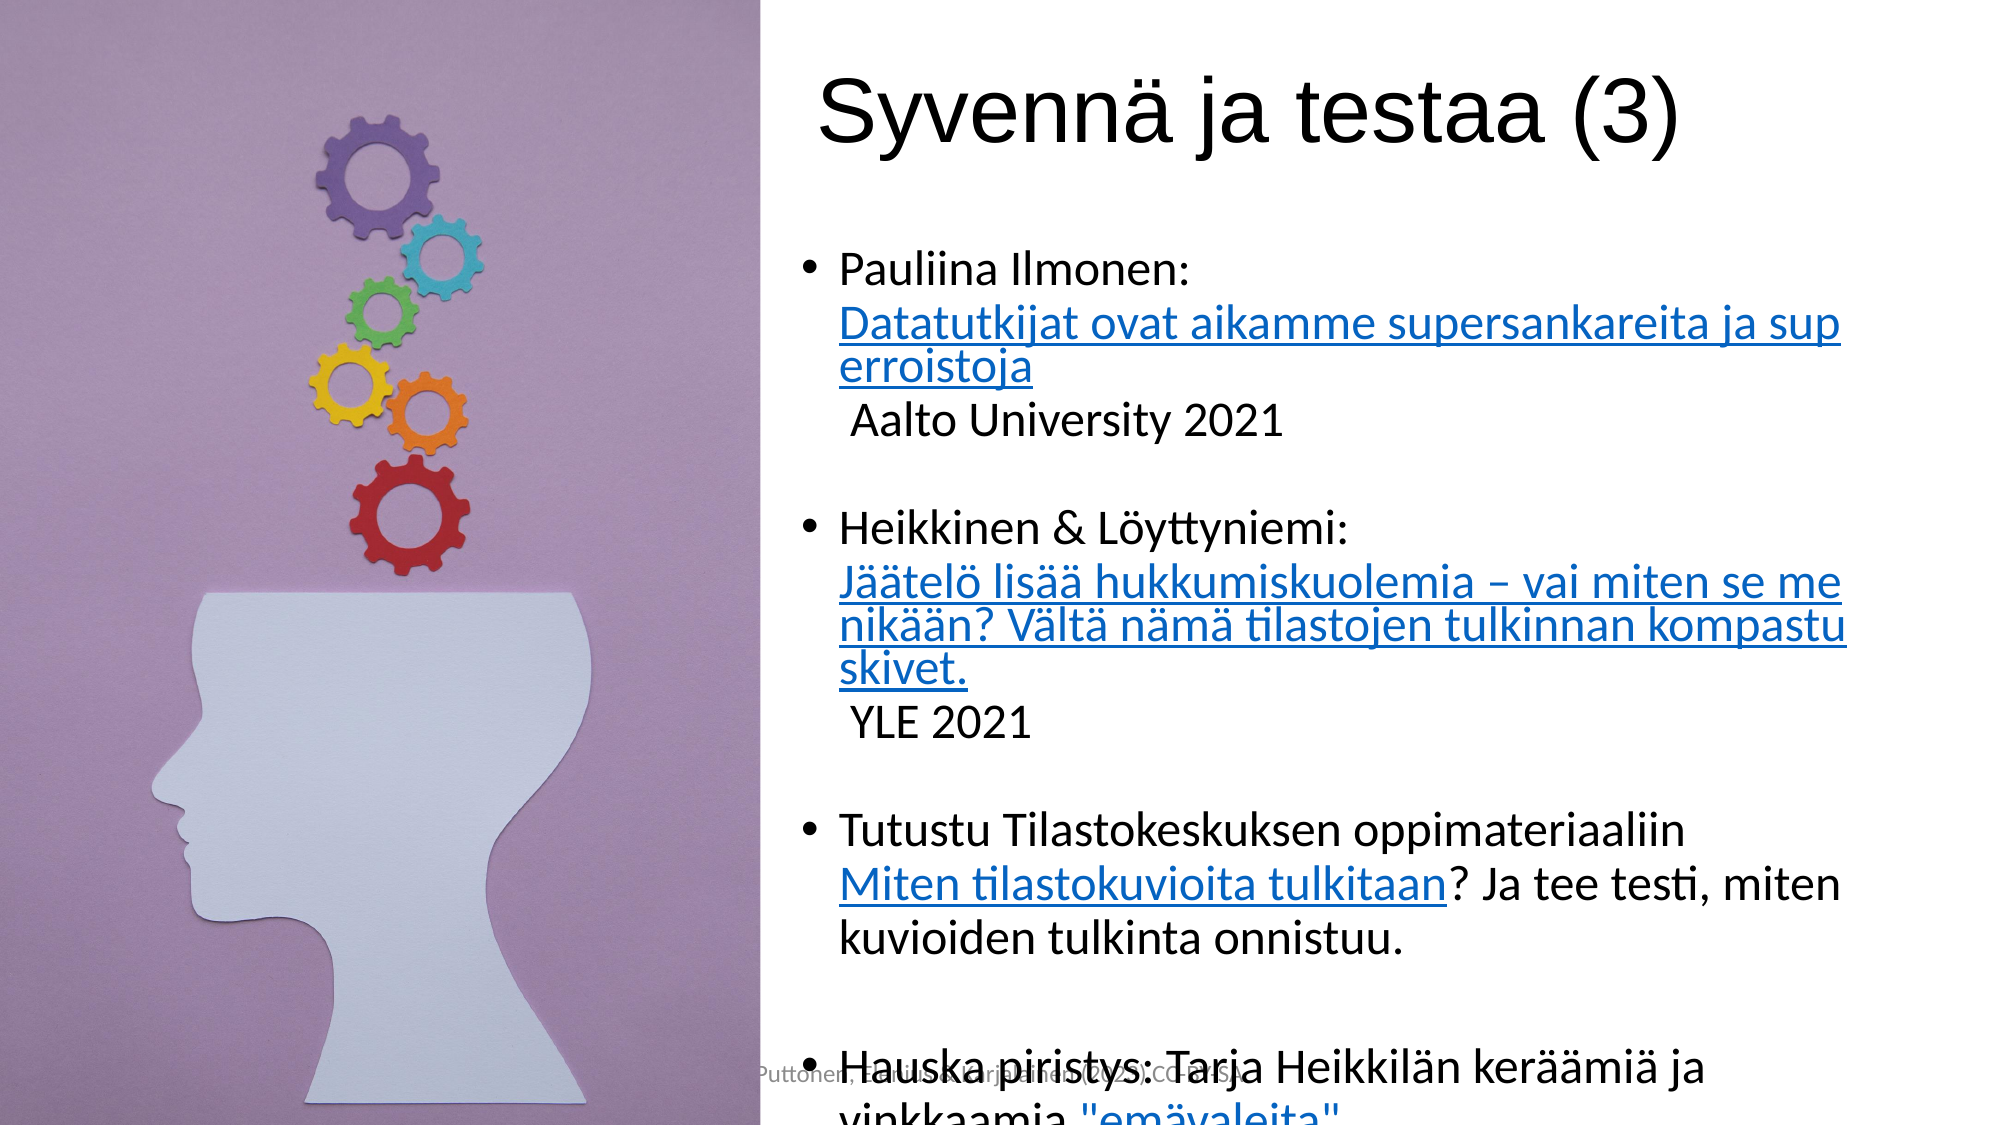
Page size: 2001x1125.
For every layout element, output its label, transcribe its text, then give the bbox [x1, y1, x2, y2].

footer Puttonen, Elenius & Karjalainen (2023) CC-BY-SA [761, 1042, 1338, 1103]
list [0, 0, 761, 1125]
title Syvennä ja testaa (3) [801, 22, 1882, 204]
list Pauliina Ilmonen: Datatutkijat ovat aikamme supersankareita ja superroistoja Aalto University 2021 Heikkinen & Löyttyniemi: Jäätelö lisää hukkumiskuolemia – vai miten se menikään? Vältä nämä tilastojen tulkinnan kompastuskivet. YLE 2021 Tutustu Tilastokeskuksen oppimateriaaliin Miten tilastokuvioita tulkitaan? Ja tee testi, miten kuvioiden tulkinta onnistuu. Hauska piristys: Tarja Heikkilän keräämiä ja vinkkaamia "emävaleita" [786, 174, 1867, 1085]
